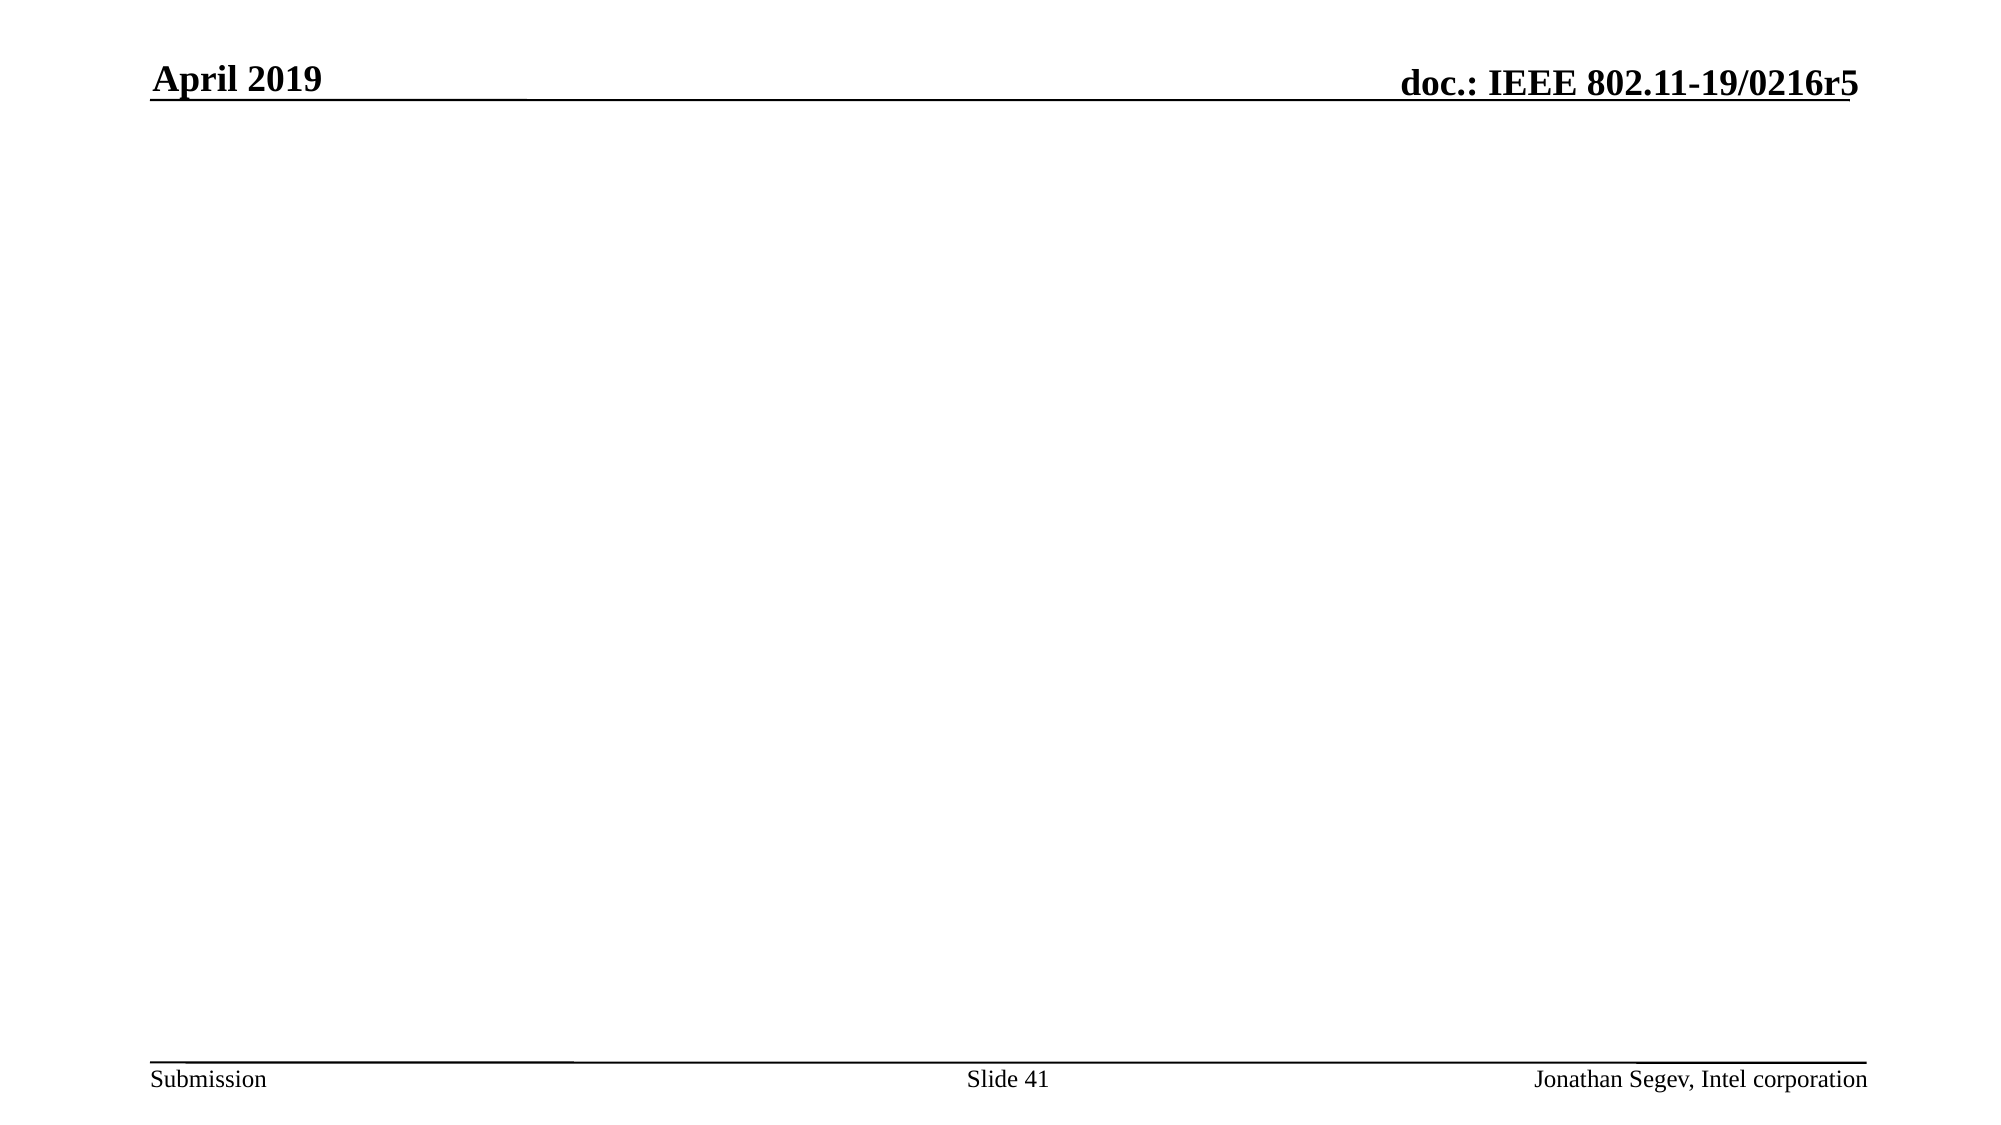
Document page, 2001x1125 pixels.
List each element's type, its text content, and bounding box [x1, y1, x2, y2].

footer Jonathan Segev, Intel corporation [1171, 1061, 1869, 1093]
slide_number Slide 41 [950, 1061, 1067, 1123]
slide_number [152, 54, 563, 100]
